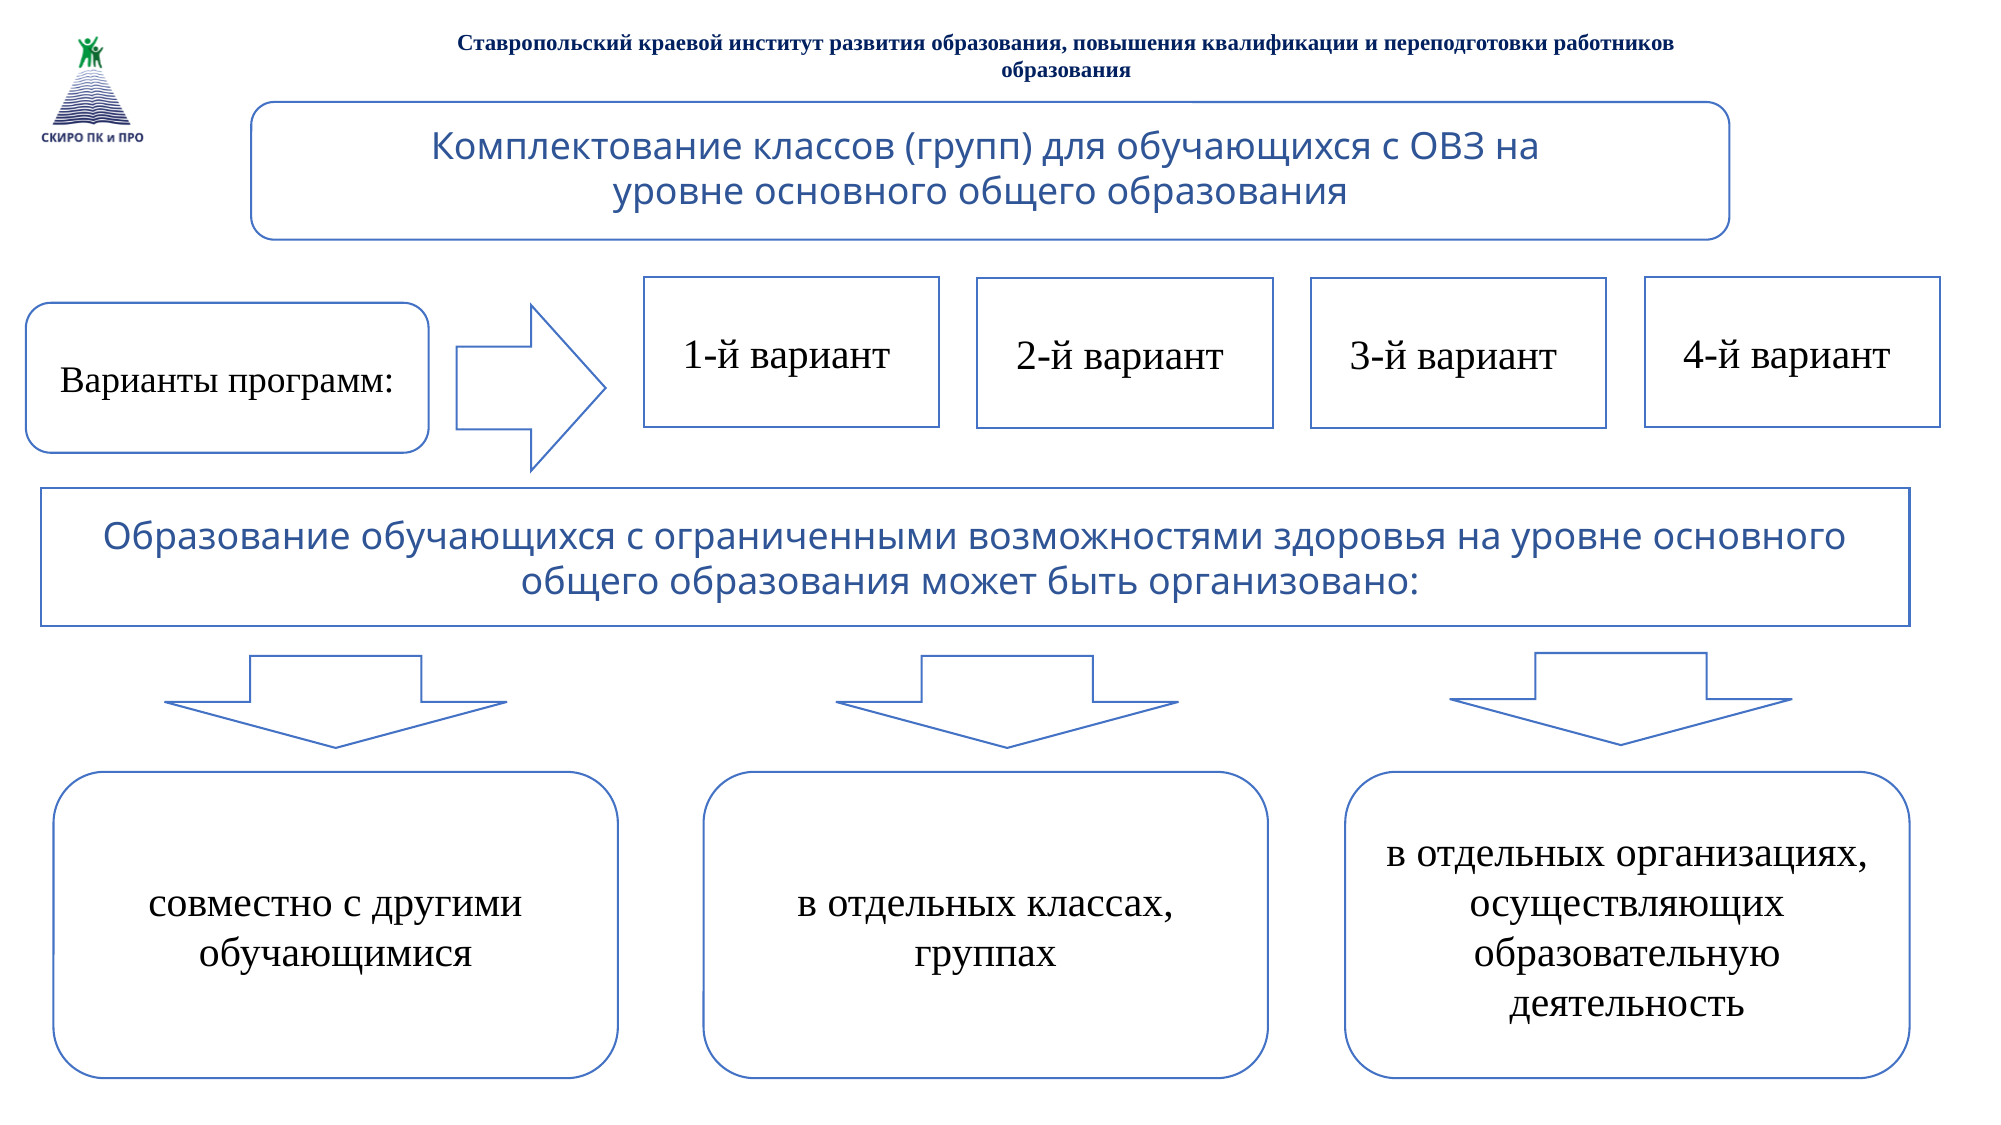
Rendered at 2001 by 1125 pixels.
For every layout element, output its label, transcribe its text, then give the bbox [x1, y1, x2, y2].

text_box Образование обучающихся с ограниченными возможностями здоровья на уровне основного общего образования может быть организовано: [40, 487, 1911, 627]
text_box Ставропольский краевой институт развития образования, повышения квалификации и переподготовки работников образования [428, 19, 1705, 90]
picture [41, 36, 144, 145]
text_box [250, 100, 1731, 241]
text_box [835, 654, 1179, 750]
text_box в отдельных организациях, осуществляющих образовательную деятельность [1344, 770, 1911, 1080]
text_box Варианты программ: [24, 301, 430, 454]
text_box 4-й вариант [1644, 276, 1941, 428]
text_box [164, 654, 508, 750]
text_box 2-й вариант [976, 277, 1274, 429]
text_box Комплектование классов (групп) для обучающихся с ОВЗ на уровне основного общего образования [361, 114, 1610, 220]
text_box совместно с другими обучающимися [52, 770, 619, 1080]
text_box 1-й вариант [643, 276, 940, 428]
text_box [455, 302, 608, 474]
text_box 3-й вариант [1310, 277, 1607, 429]
text_box [1449, 651, 1793, 747]
text_box в отдельных классах, группах [702, 770, 1269, 1080]
